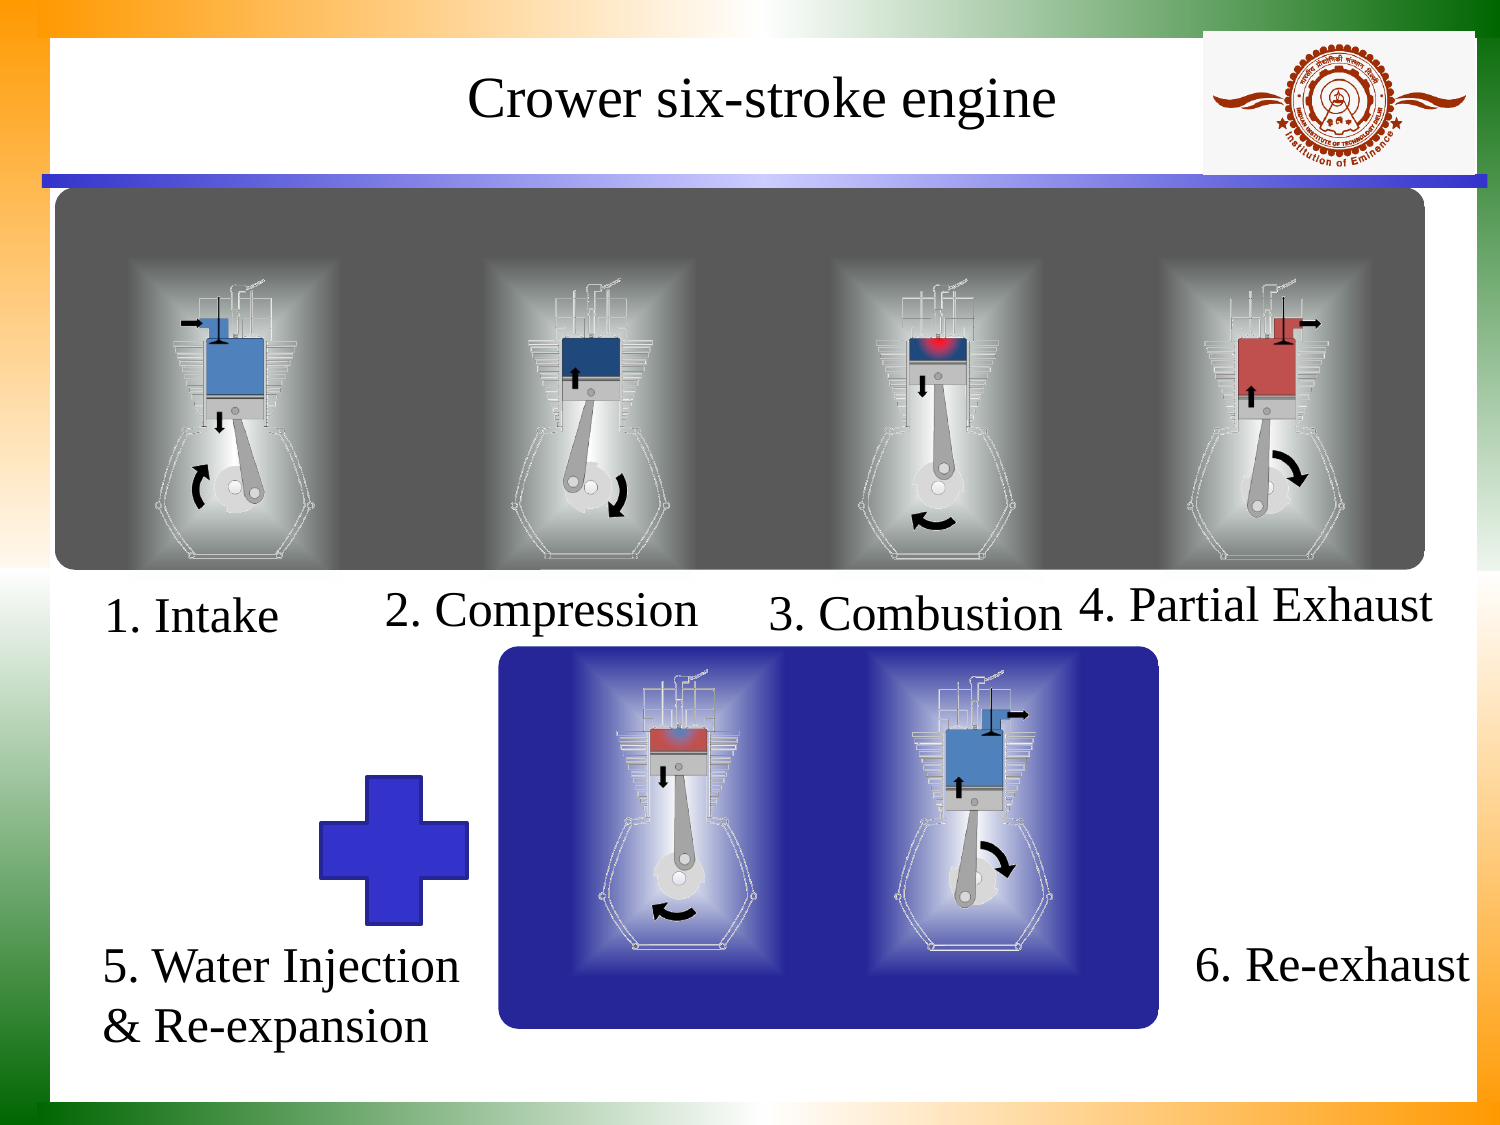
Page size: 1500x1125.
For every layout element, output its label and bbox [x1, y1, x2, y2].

text_box [0, 0, 1500, 1125]
